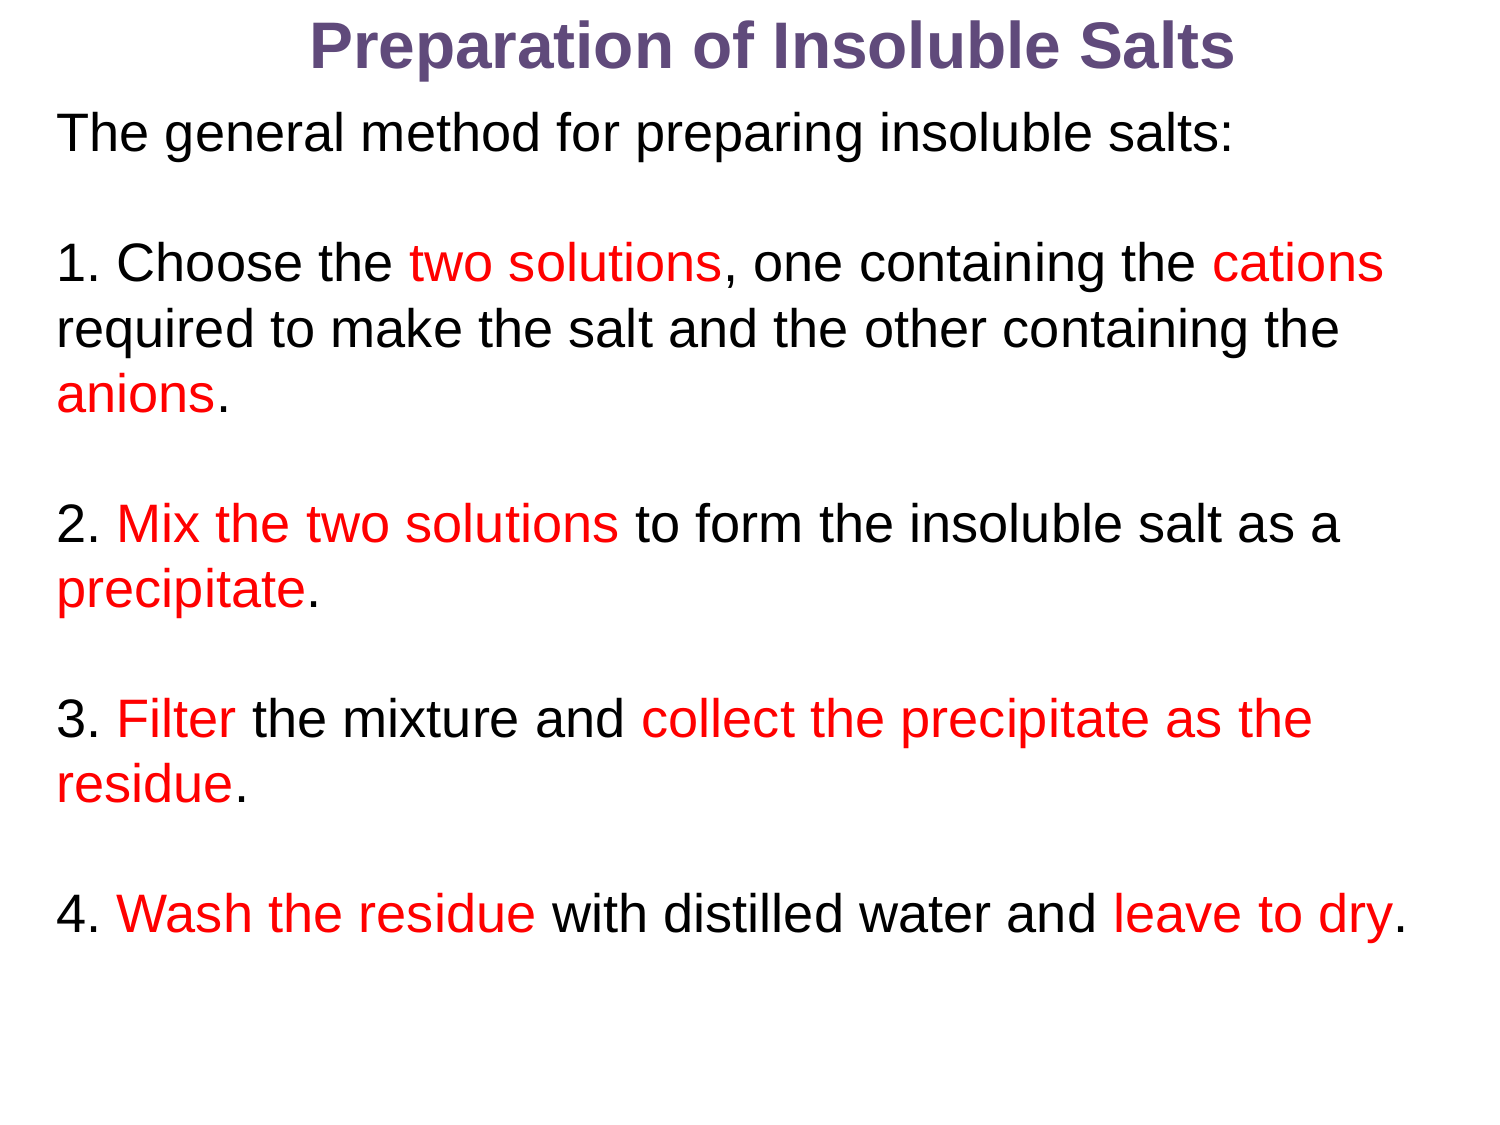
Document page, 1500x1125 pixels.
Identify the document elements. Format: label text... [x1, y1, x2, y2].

title Preparation of Insoluble Salts [135, 0, 1411, 90]
subtitle The general method for preparing insoluble salts: 1. Choose the two solutions, one containing the cations required to make the salt and the other containing the anions. 2. Mix the two solutions to form the insoluble salt as a precipitate. 3. Filter the mixture and collect the precipitate as the residue. 4. Wash the residue with distilled water and leave to dry. [41, 90, 1471, 1106]
